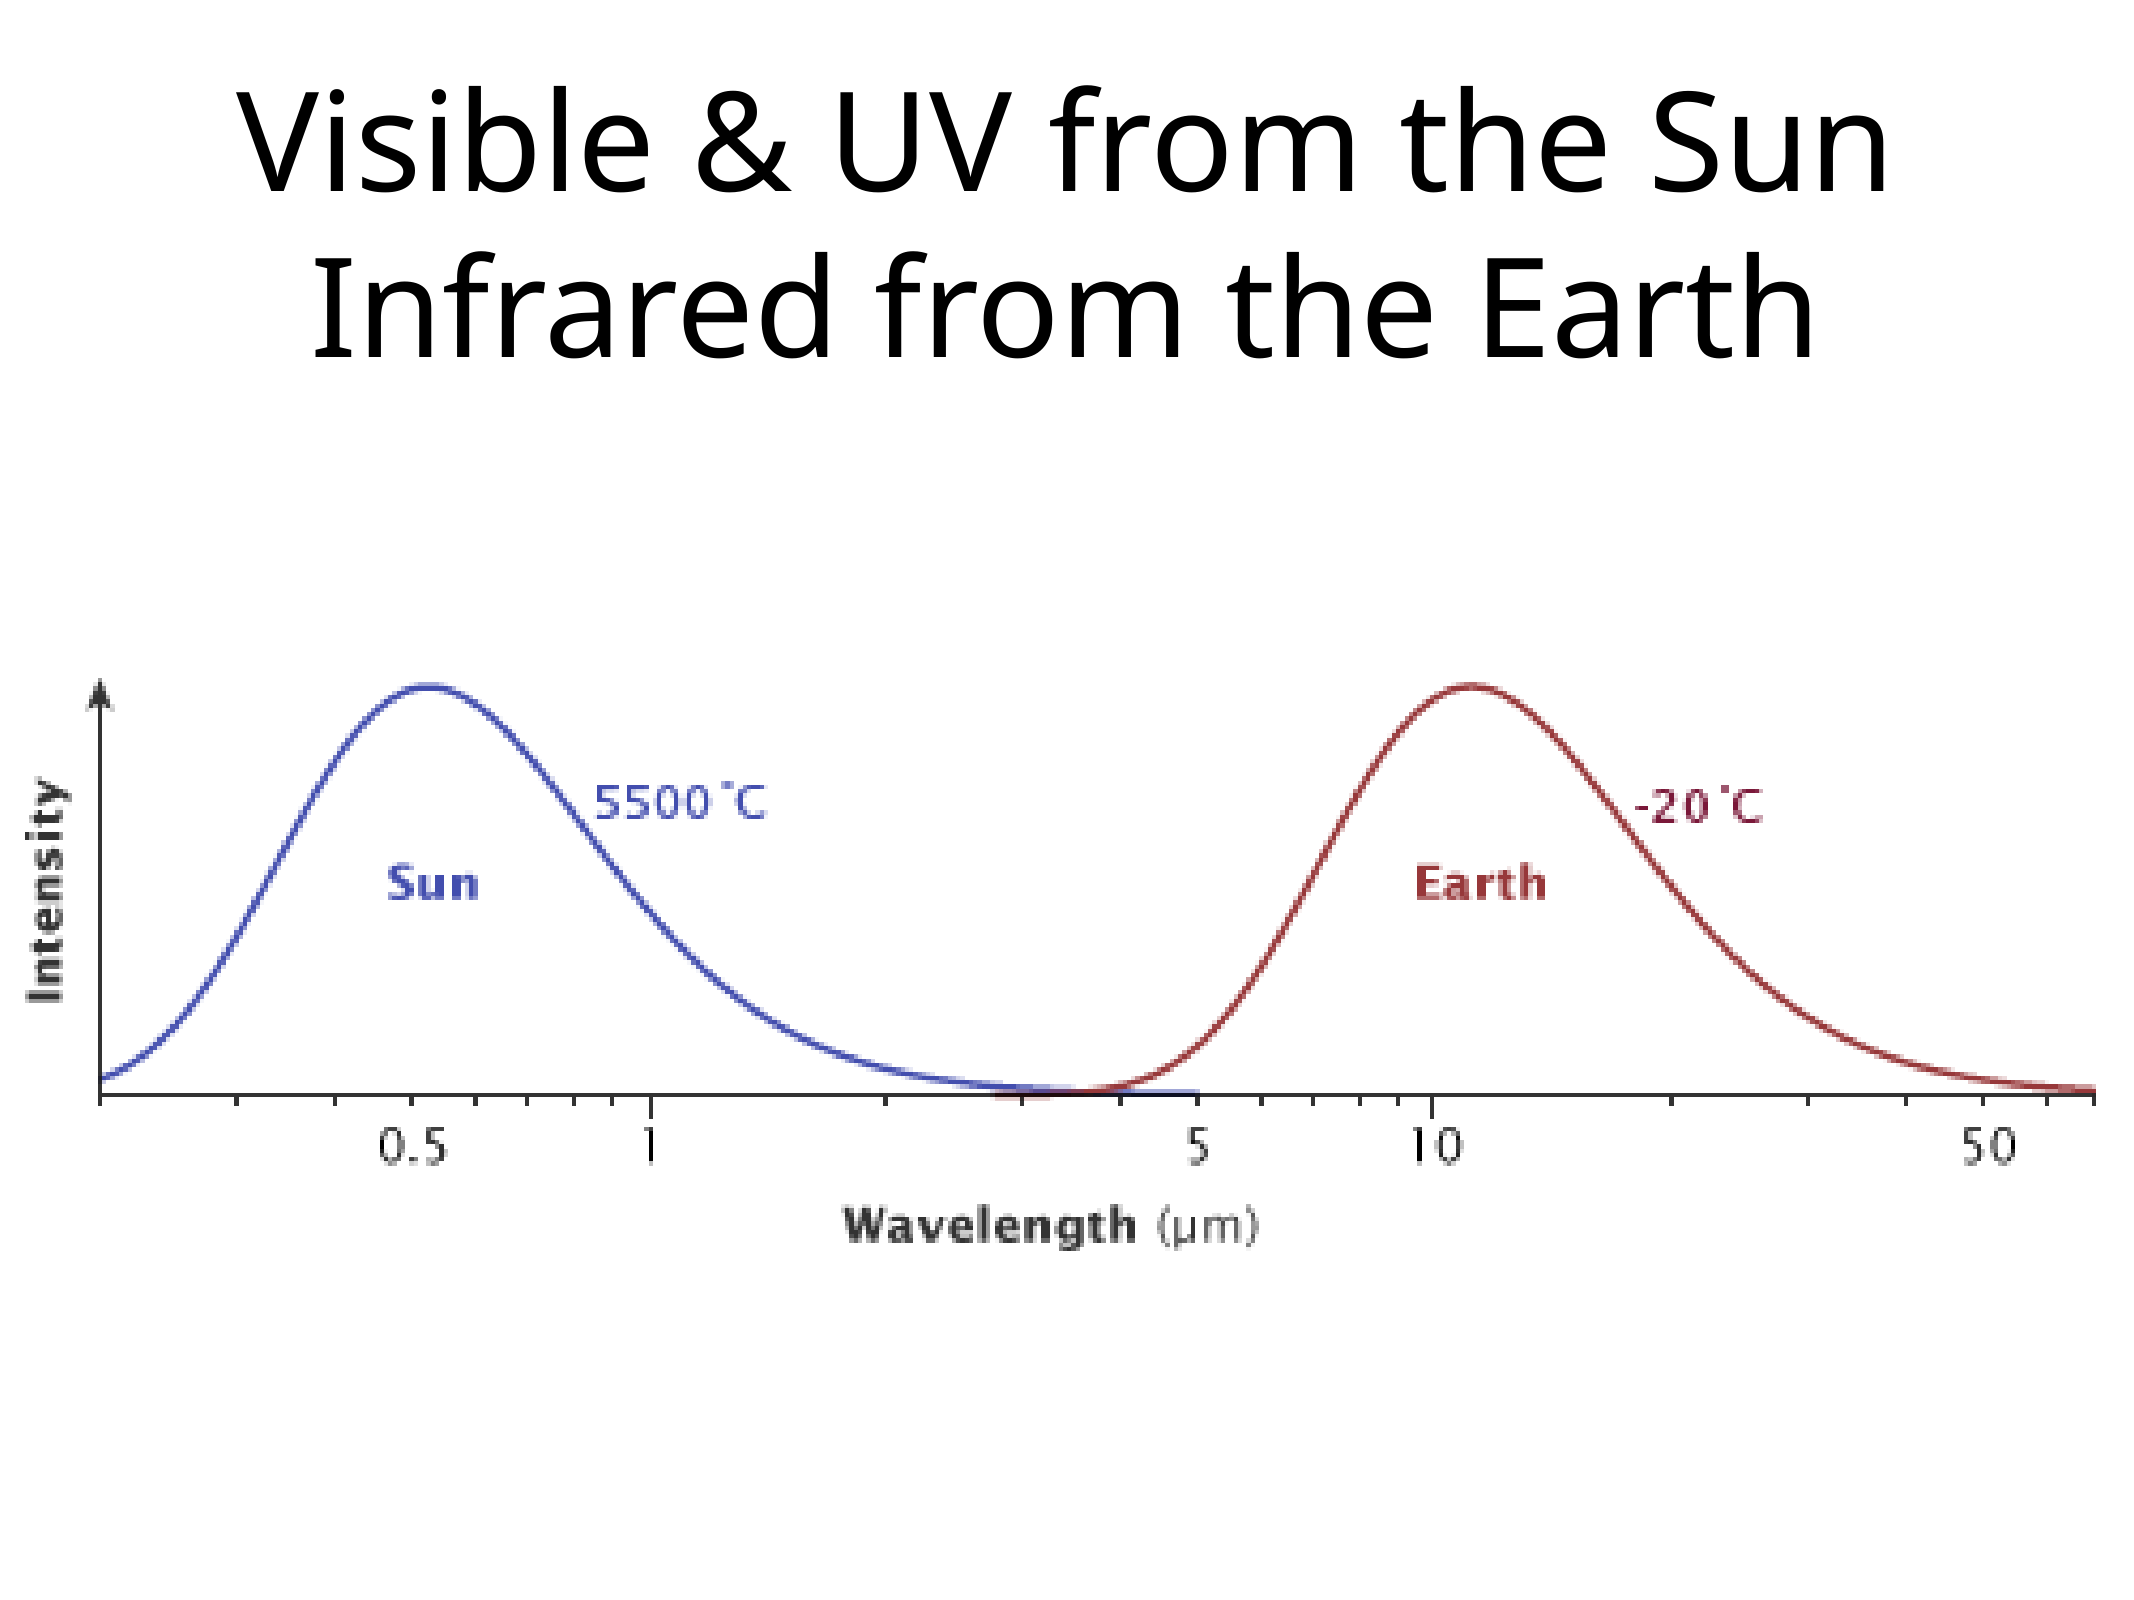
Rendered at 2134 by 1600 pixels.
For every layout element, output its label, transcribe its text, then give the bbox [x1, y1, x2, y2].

title Visible & UV from the Sun Infrared from the Earth [155, 41, 1978, 397]
picture [0, 627, 2134, 1256]
